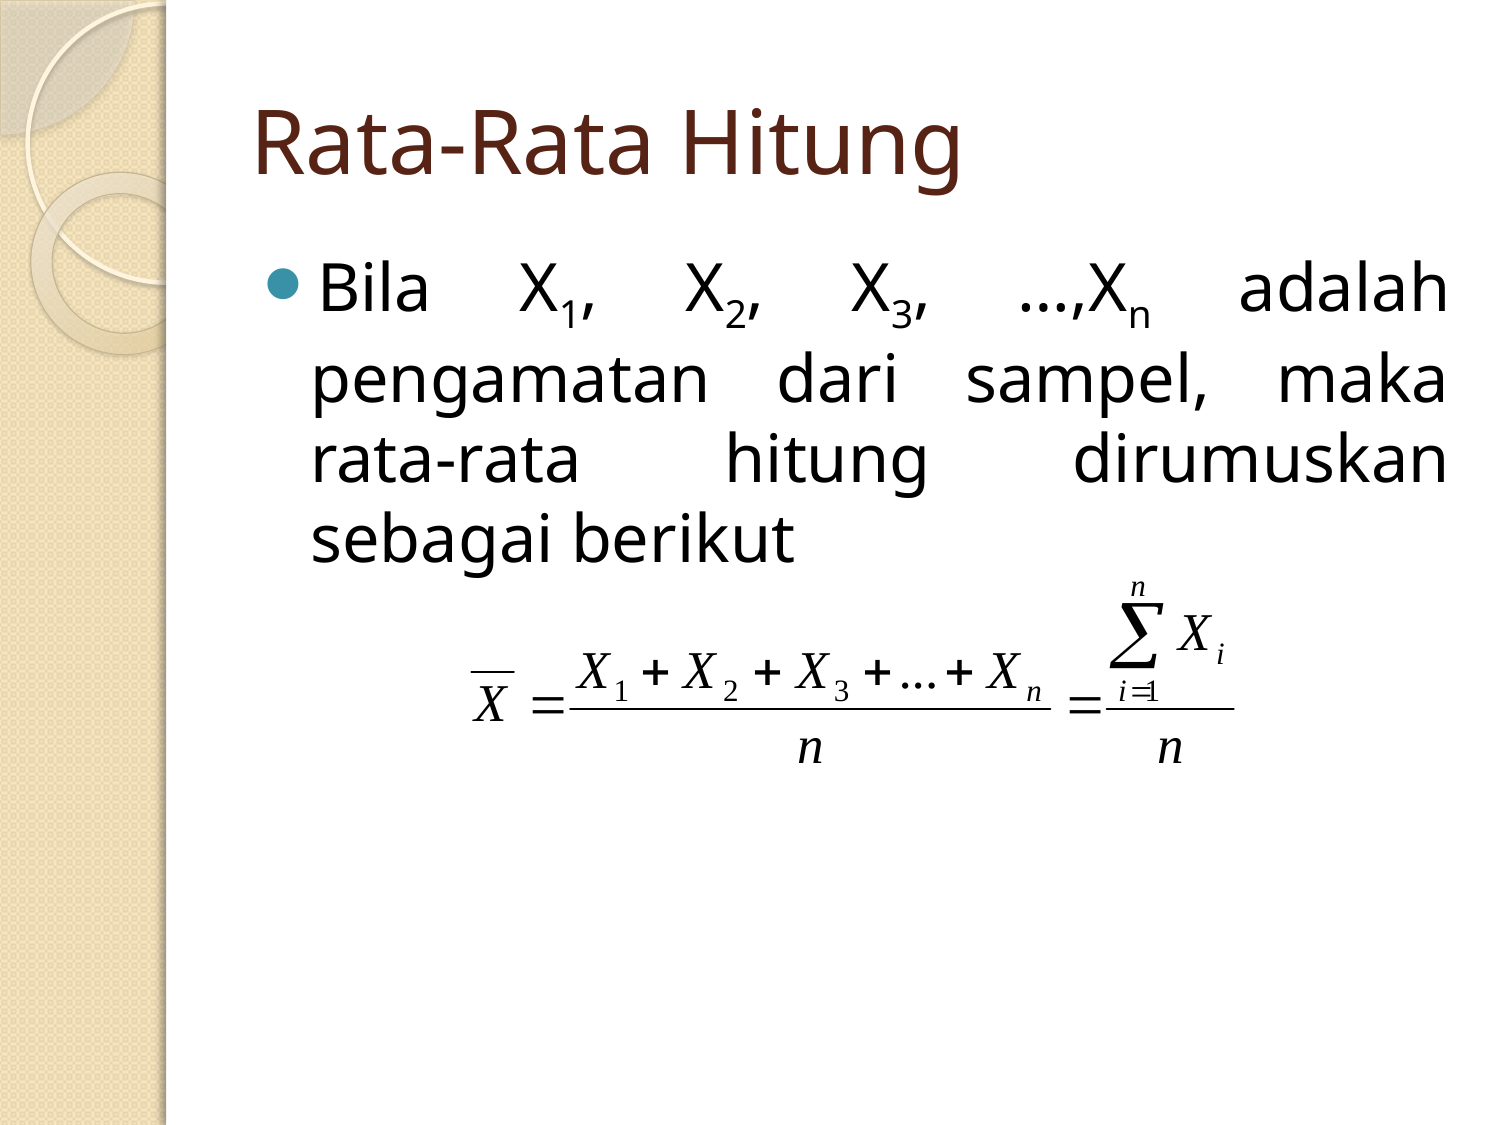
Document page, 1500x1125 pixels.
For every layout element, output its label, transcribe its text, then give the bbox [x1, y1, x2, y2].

list Bila X1, X2, X3, …,Xn adalah pengamatan dari sampel, maka rata-rata hitung dirumuskan sebagai berikut [235, 237, 1466, 538]
title Rata-Rata Hitung [235, 45, 1466, 233]
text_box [462, 562, 1247, 776]
